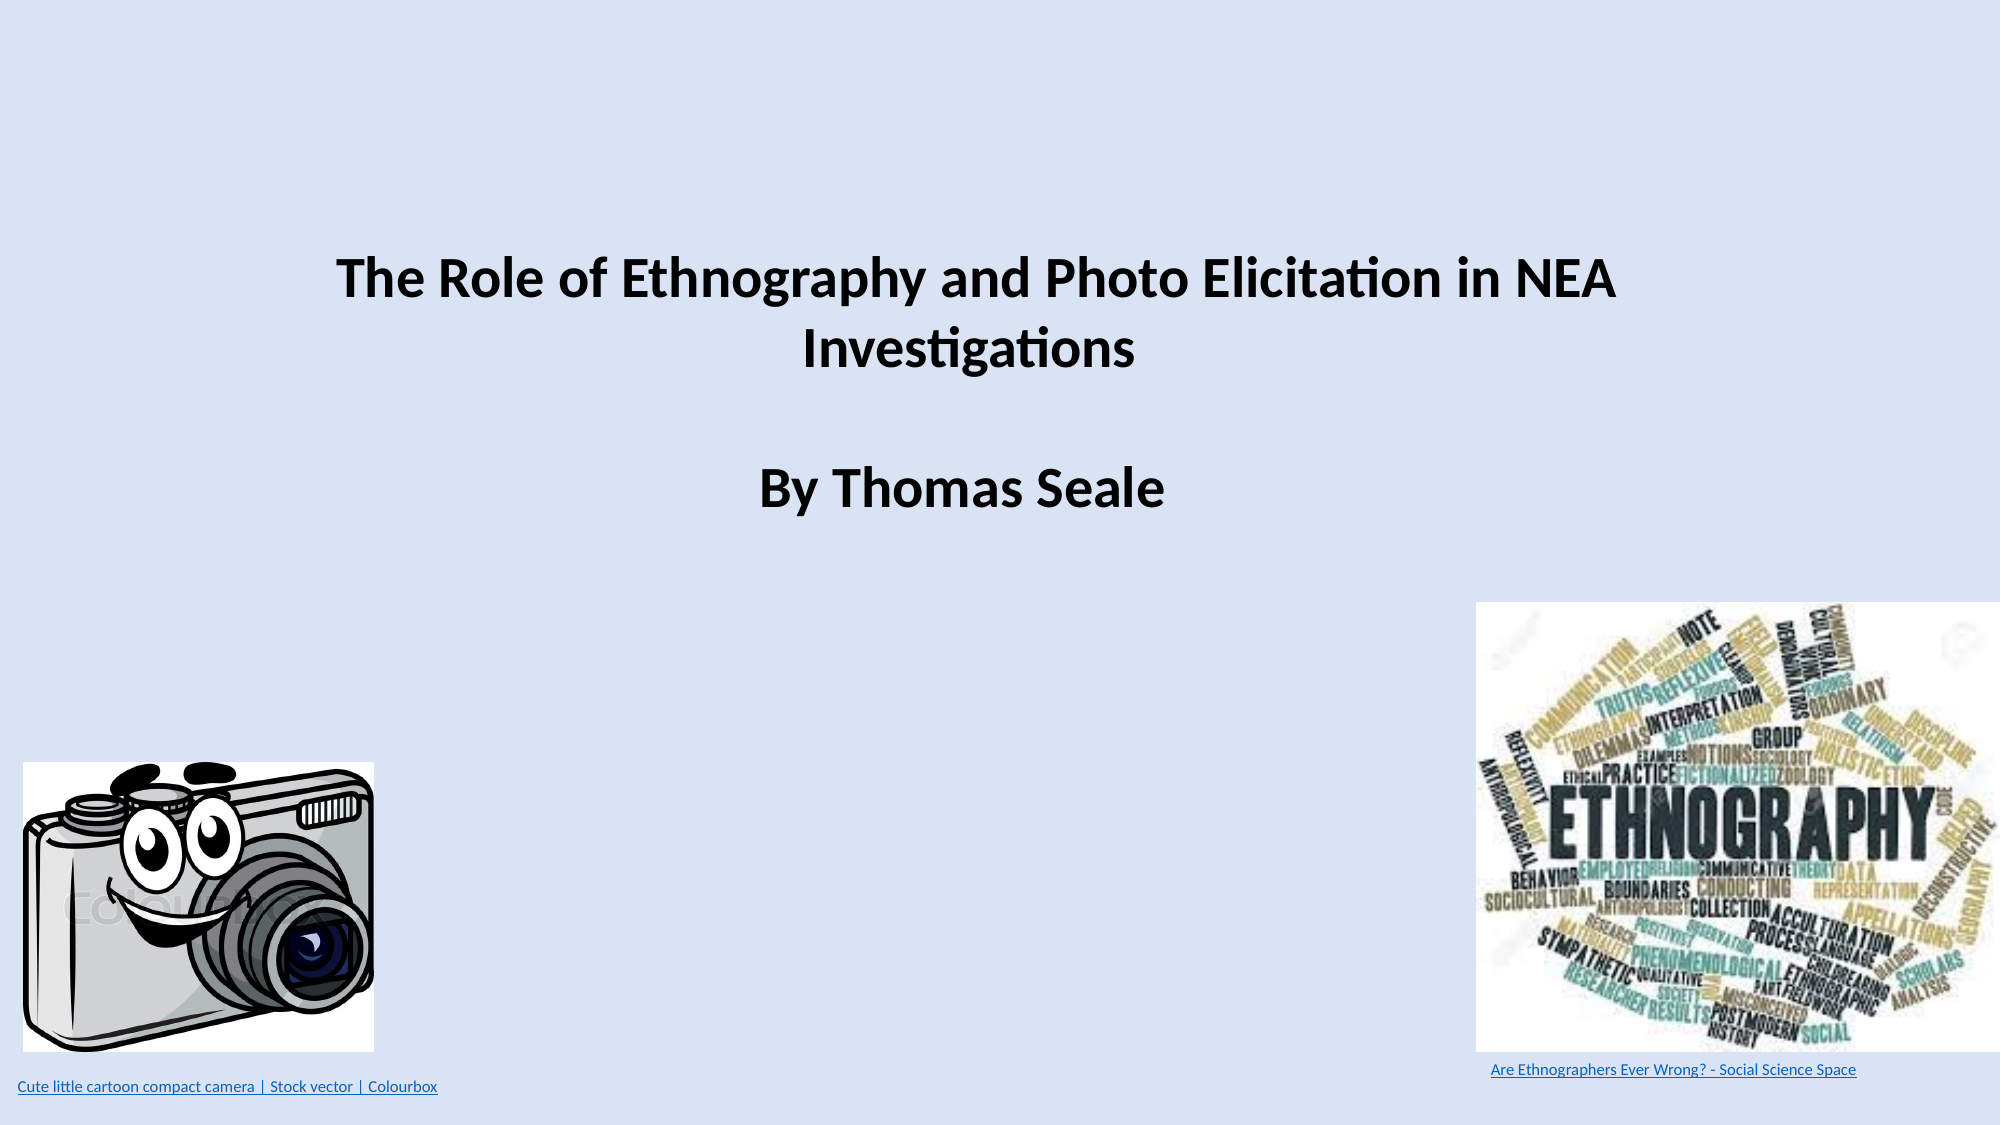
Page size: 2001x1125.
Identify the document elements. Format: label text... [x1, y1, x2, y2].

text_box Are Ethnographers Ever Wrong? - Social Science Space [1476, 1052, 2000, 1086]
picture [1476, 602, 2000, 1052]
text_box The Role of Ethnography and Photo Elicitation in NEA Investigations By Thomas Seale [269, 231, 1684, 527]
text_box Cute little cartoon compact camera | Stock vector | Colourbox [2, 1068, 454, 1104]
picture [23, 762, 374, 1052]
